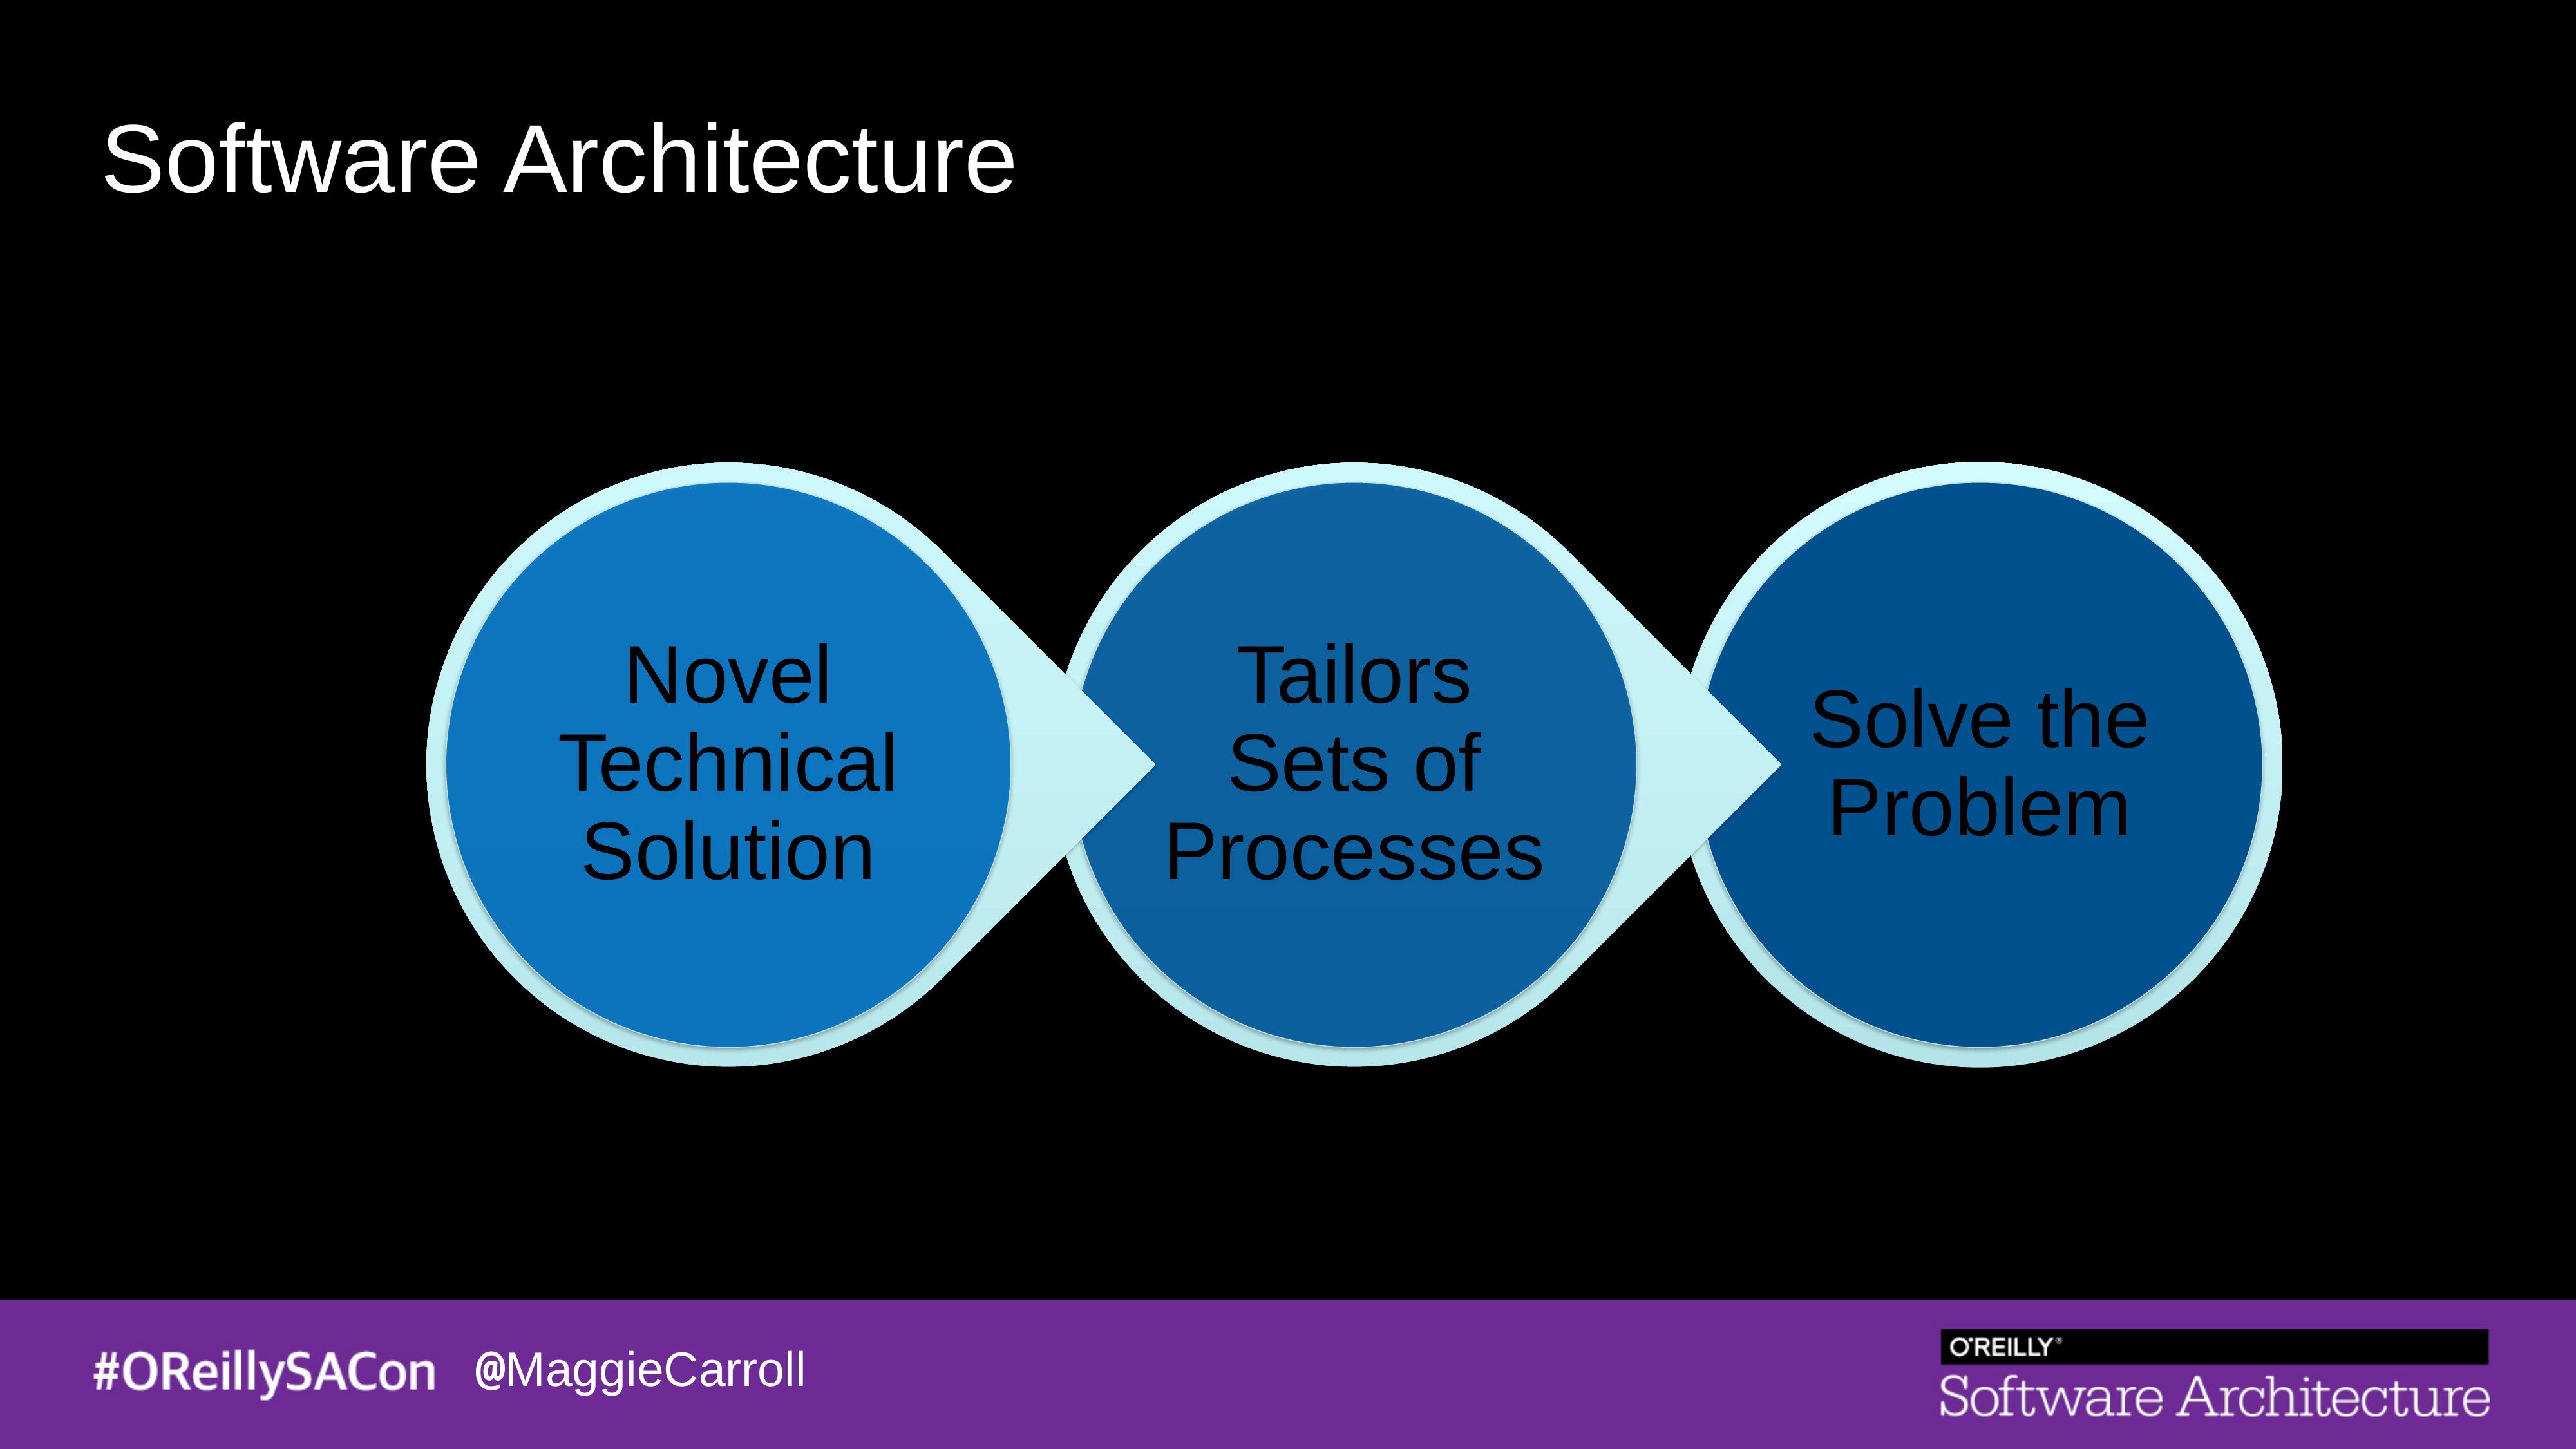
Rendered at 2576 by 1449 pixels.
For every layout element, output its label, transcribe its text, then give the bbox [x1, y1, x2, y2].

text_box @MaggieCarroll [467, 1332, 1014, 1401]
picture [0, 0, 2576, 1449]
title Software Architecture [97, 82, 2488, 225]
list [96, 233, 2488, 1296]
